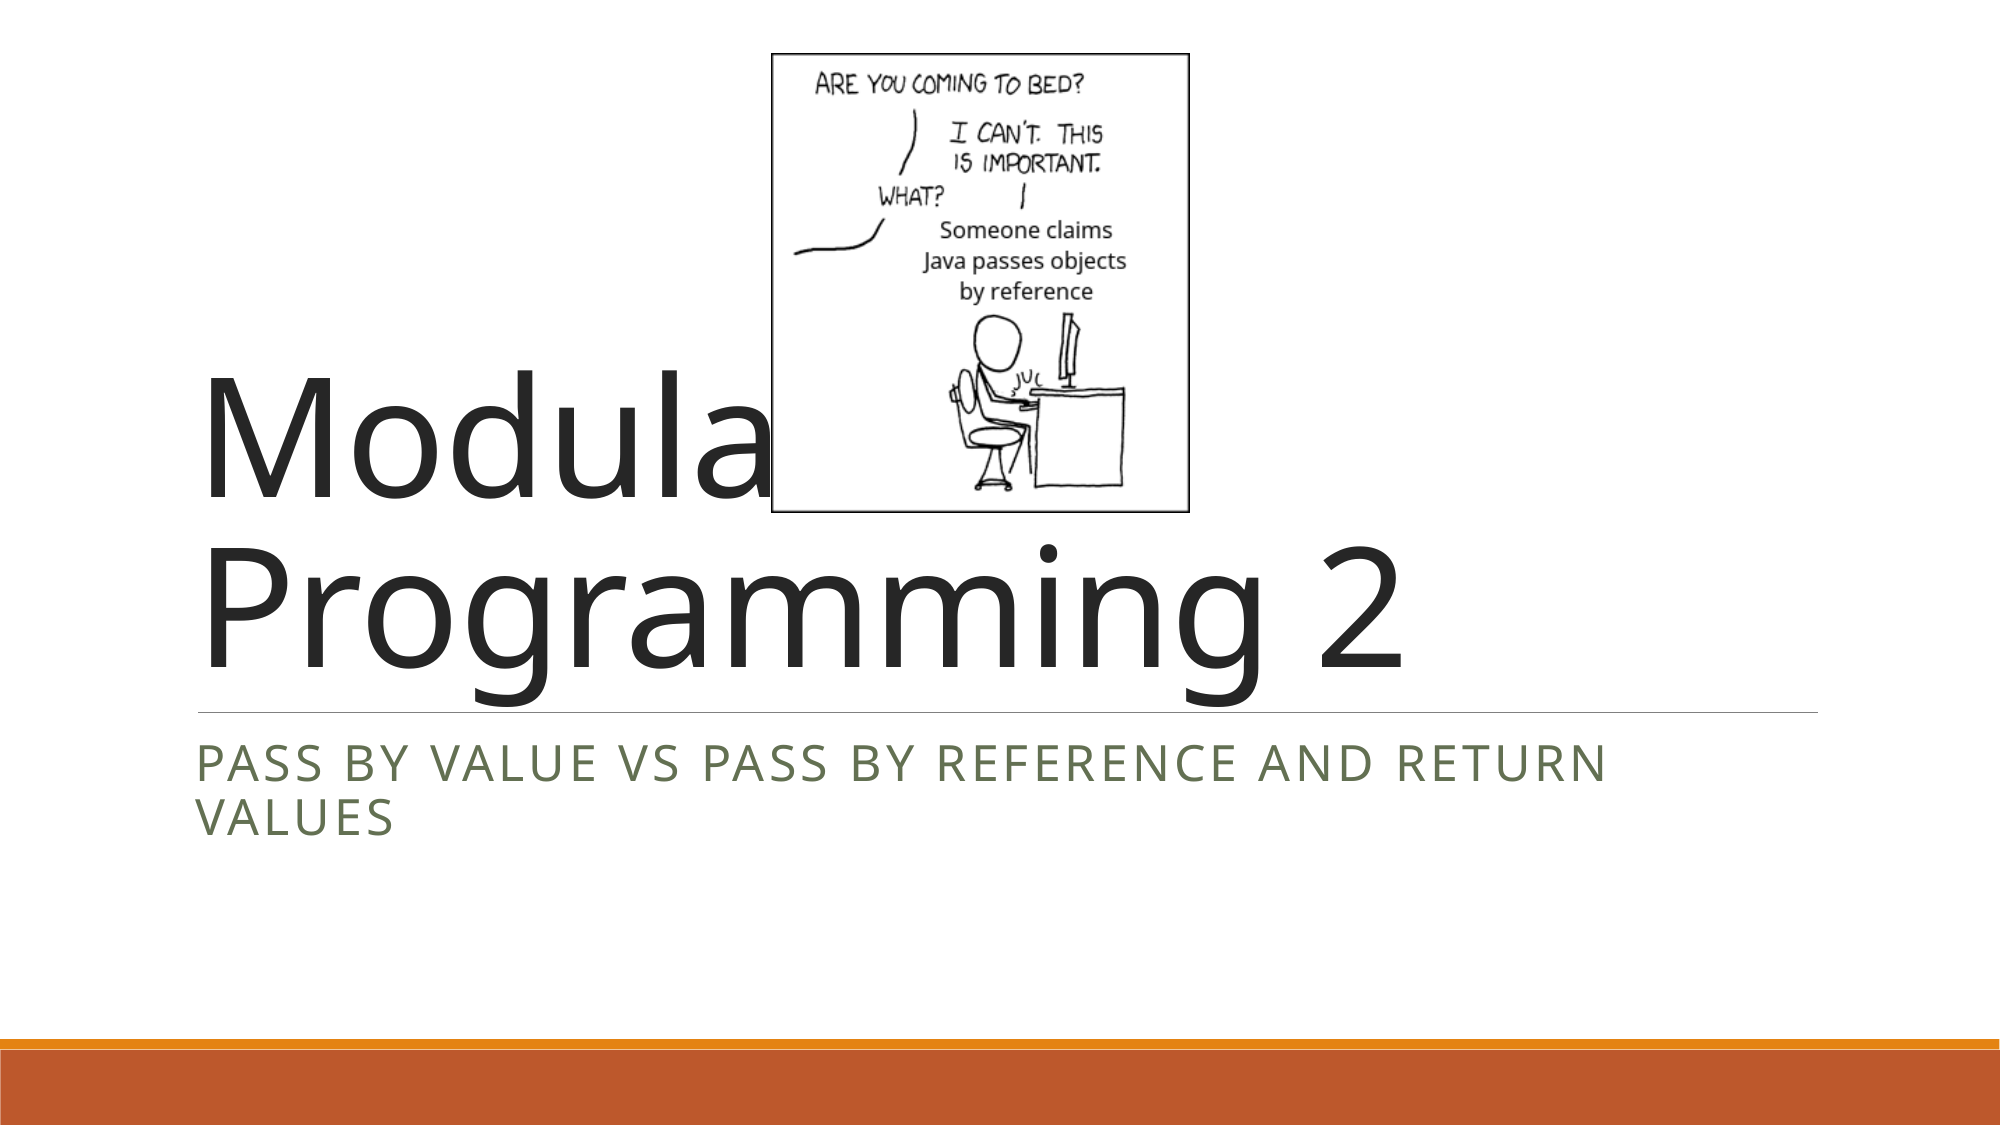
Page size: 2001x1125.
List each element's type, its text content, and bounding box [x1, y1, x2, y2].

title Modular Programming 2 [180, 124, 1830, 710]
subtitle Pass by Value vs Pass by Reference and Return Values [180, 730, 1831, 919]
picture [771, 53, 1190, 514]
